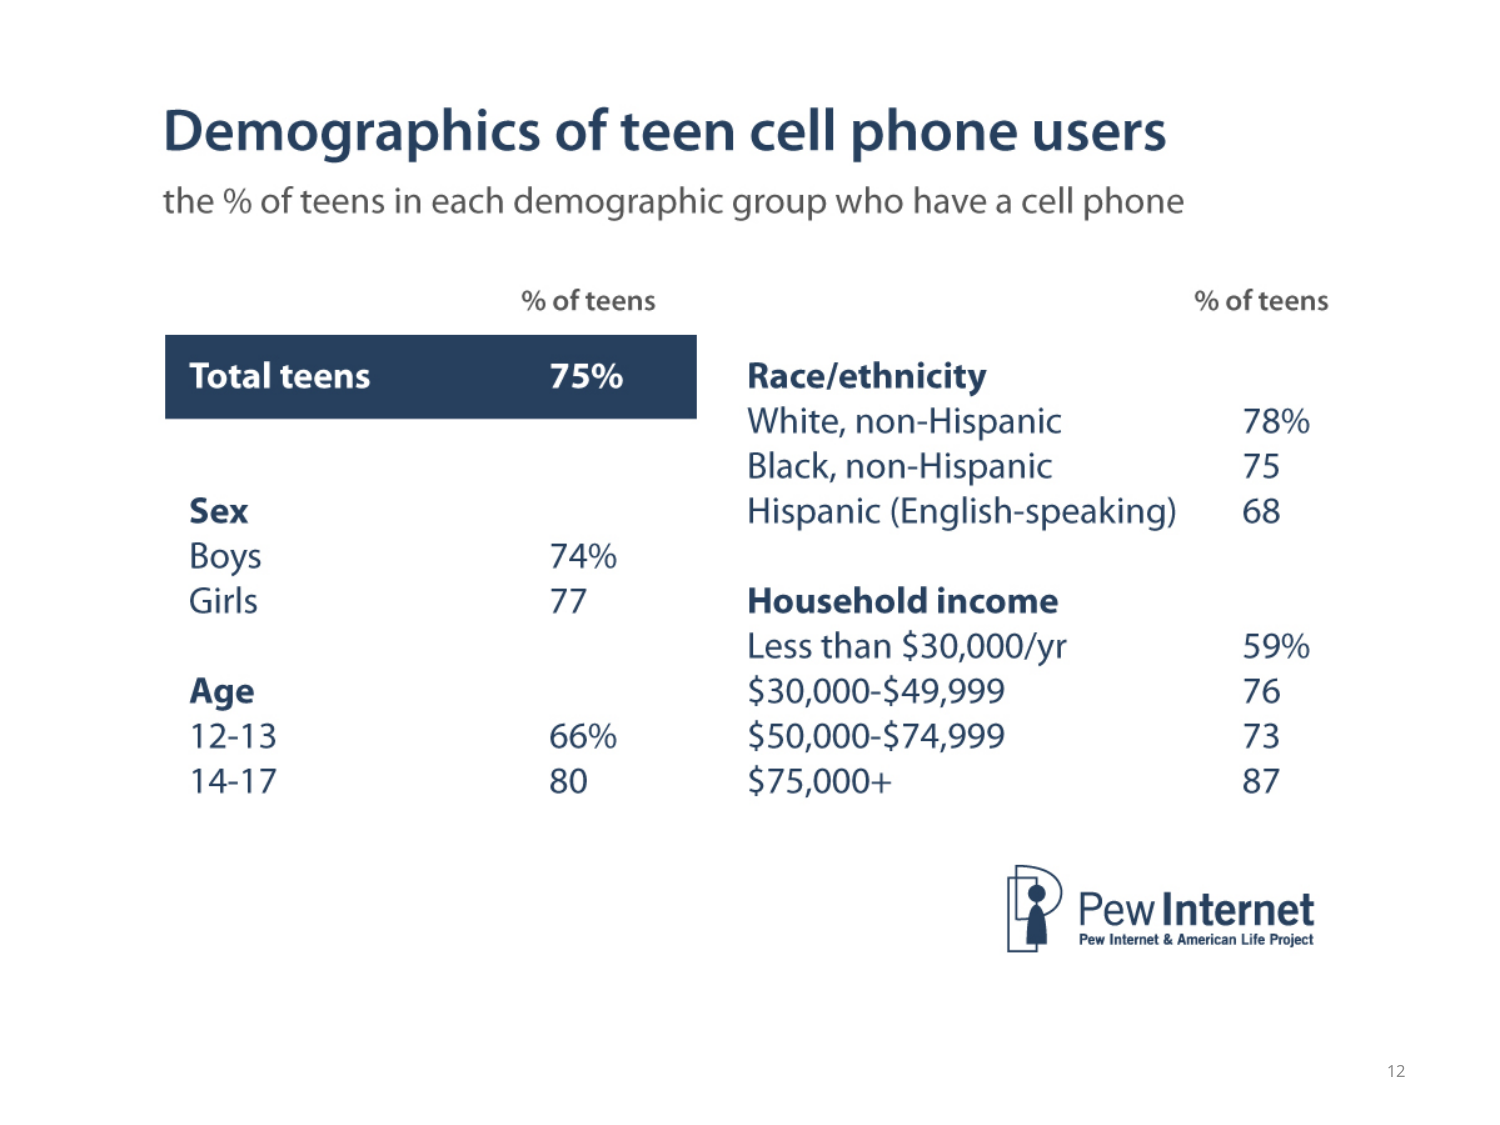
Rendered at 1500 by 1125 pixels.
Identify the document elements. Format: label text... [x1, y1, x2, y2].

slide_number 12 [1371, 1042, 1425, 1103]
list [109, 44, 1391, 1006]
